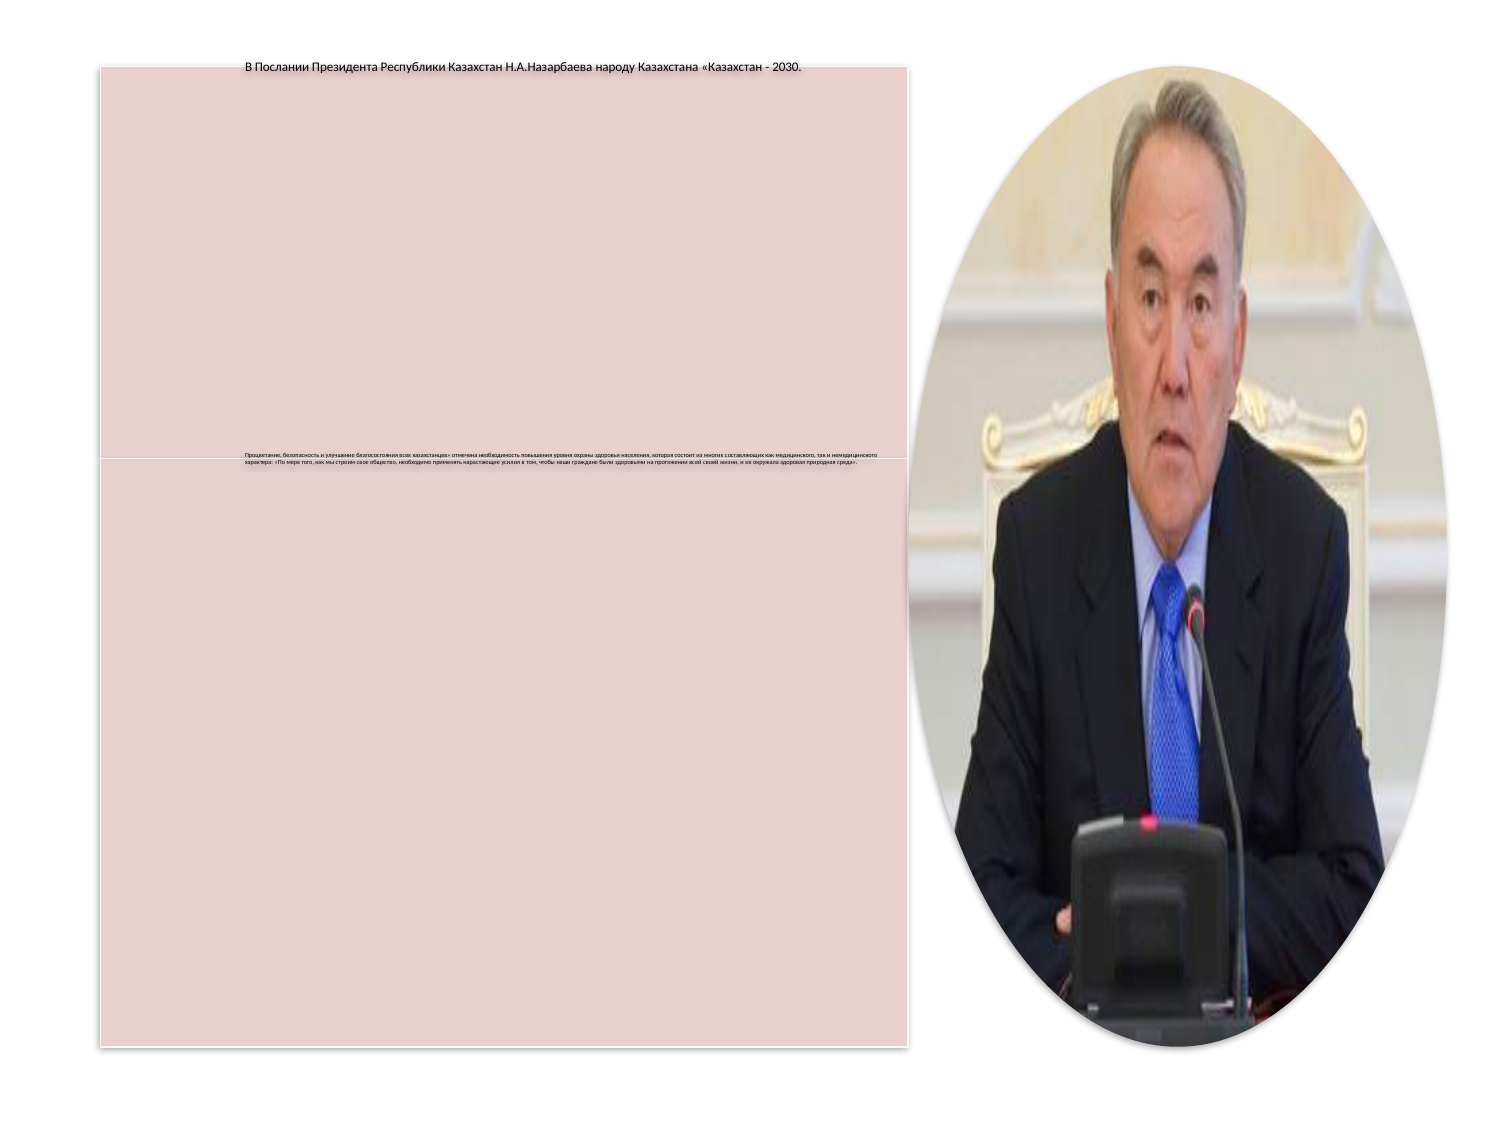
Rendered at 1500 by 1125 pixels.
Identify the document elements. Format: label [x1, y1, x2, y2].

text_box [100, 66, 1448, 1047]
